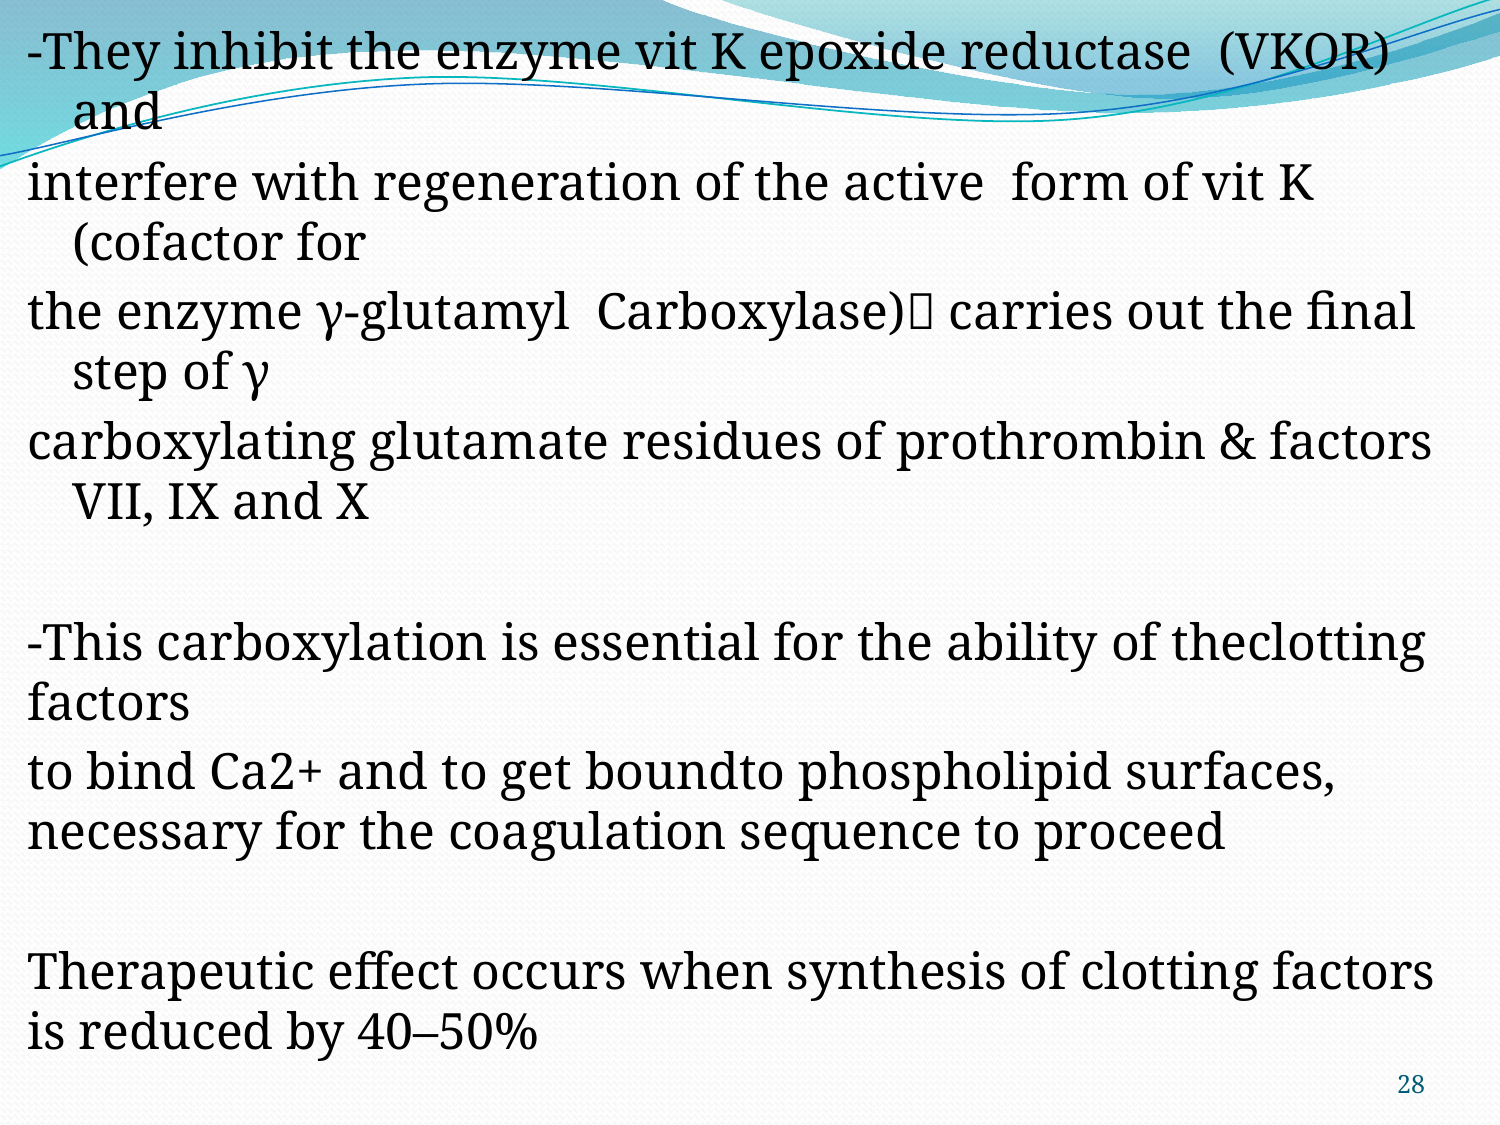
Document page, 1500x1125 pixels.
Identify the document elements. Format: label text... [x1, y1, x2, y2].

list -They inhibit the enzyme vit K epoxide reductase (VKOR) and interfere with regeneration of the active form of vit K (cofactor for the enzyme γ-glutamyl Carboxylase) carries out the final step of γ carboxylating glutamate residues of prothrombin & factors VII, IX and X -This carboxylation is essential for the ability of theclotting factors to bind Ca2+ and to get boundto phospholipid surfaces, necessary for the coagulation sequence to proceed Therapeutic effect occurs when synthesis of clotting factors is reduced by 40–50% [12, 12, 1500, 1038]
slide_number 28 [1299, 1042, 1425, 1103]
footer [437, 1042, 988, 1103]
